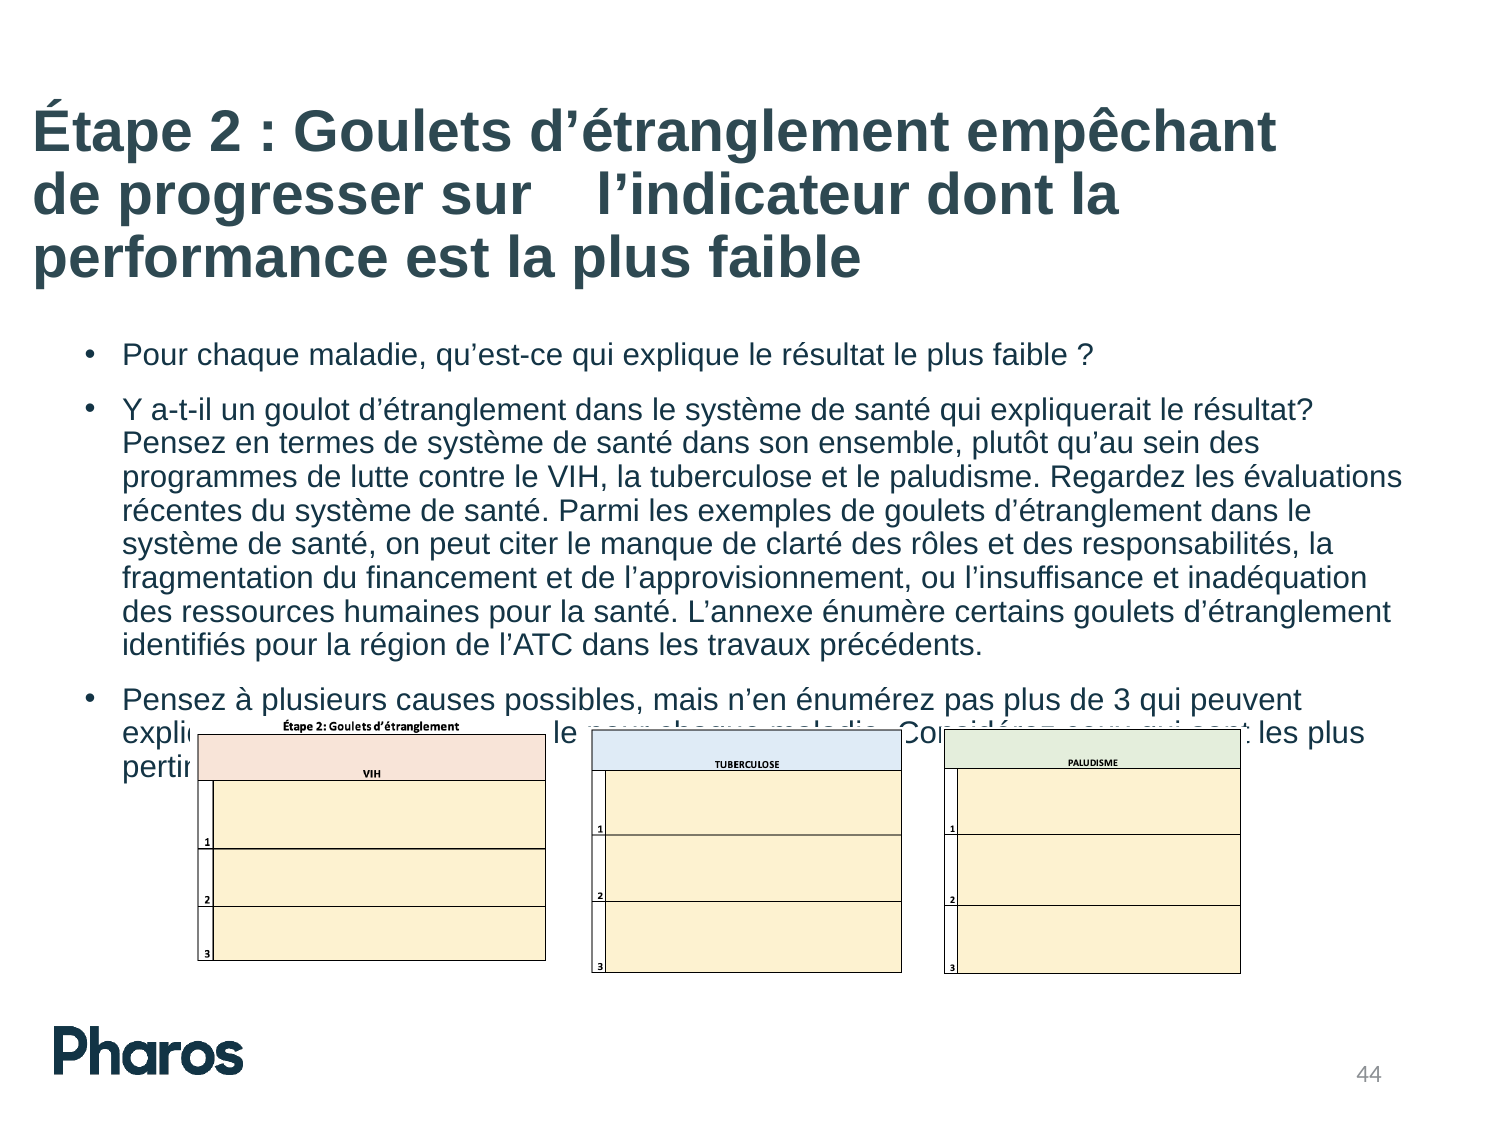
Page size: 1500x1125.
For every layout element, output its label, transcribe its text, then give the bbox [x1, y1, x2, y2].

picture [54, 1026, 243, 1075]
list Pour chaque maladie, qu’est-ce qui explique le résultat le plus faible ? Y a-t-il un goulot d’étranglement dans le système de santé qui expliquerait le résultat? Pensez en termes de système de santé dans son ensemble, plutôt qu’au sein des programmes de lutte contre le VIH, la tuberculose et le paludisme. Regardez les évaluations récentes du système de santé. Parmi les exemples de goulets d’étranglement dans le système de santé, on peut citer le manque de clarté des rôles et des responsabilités, la fragmentation du financement et de l’approvisionnement, ou l’insuffisance et inadéquation des ressources humaines pour la santé. L’annexe énumère certains goulets d’étranglement identifiés pour la région de l’ATC dans les travaux précédents. Pensez à plusieurs causes possibles, mais n’en énumérez pas plus de 3 qui peuvent expliquer le résultat le plus faible pour chaque maladie. Considérez ceux qui sont les plus pertinents/contributifs. [69, 331, 1432, 832]
picture [941, 727, 1247, 978]
slide_number 44 [1059, 1042, 1397, 1103]
title Étape 2 : Goulets d’étranglement empêchant de progresser sur l’indicateur dont la performance est la plus faible [17, 92, 1350, 299]
picture [190, 716, 553, 968]
picture [588, 727, 906, 978]
